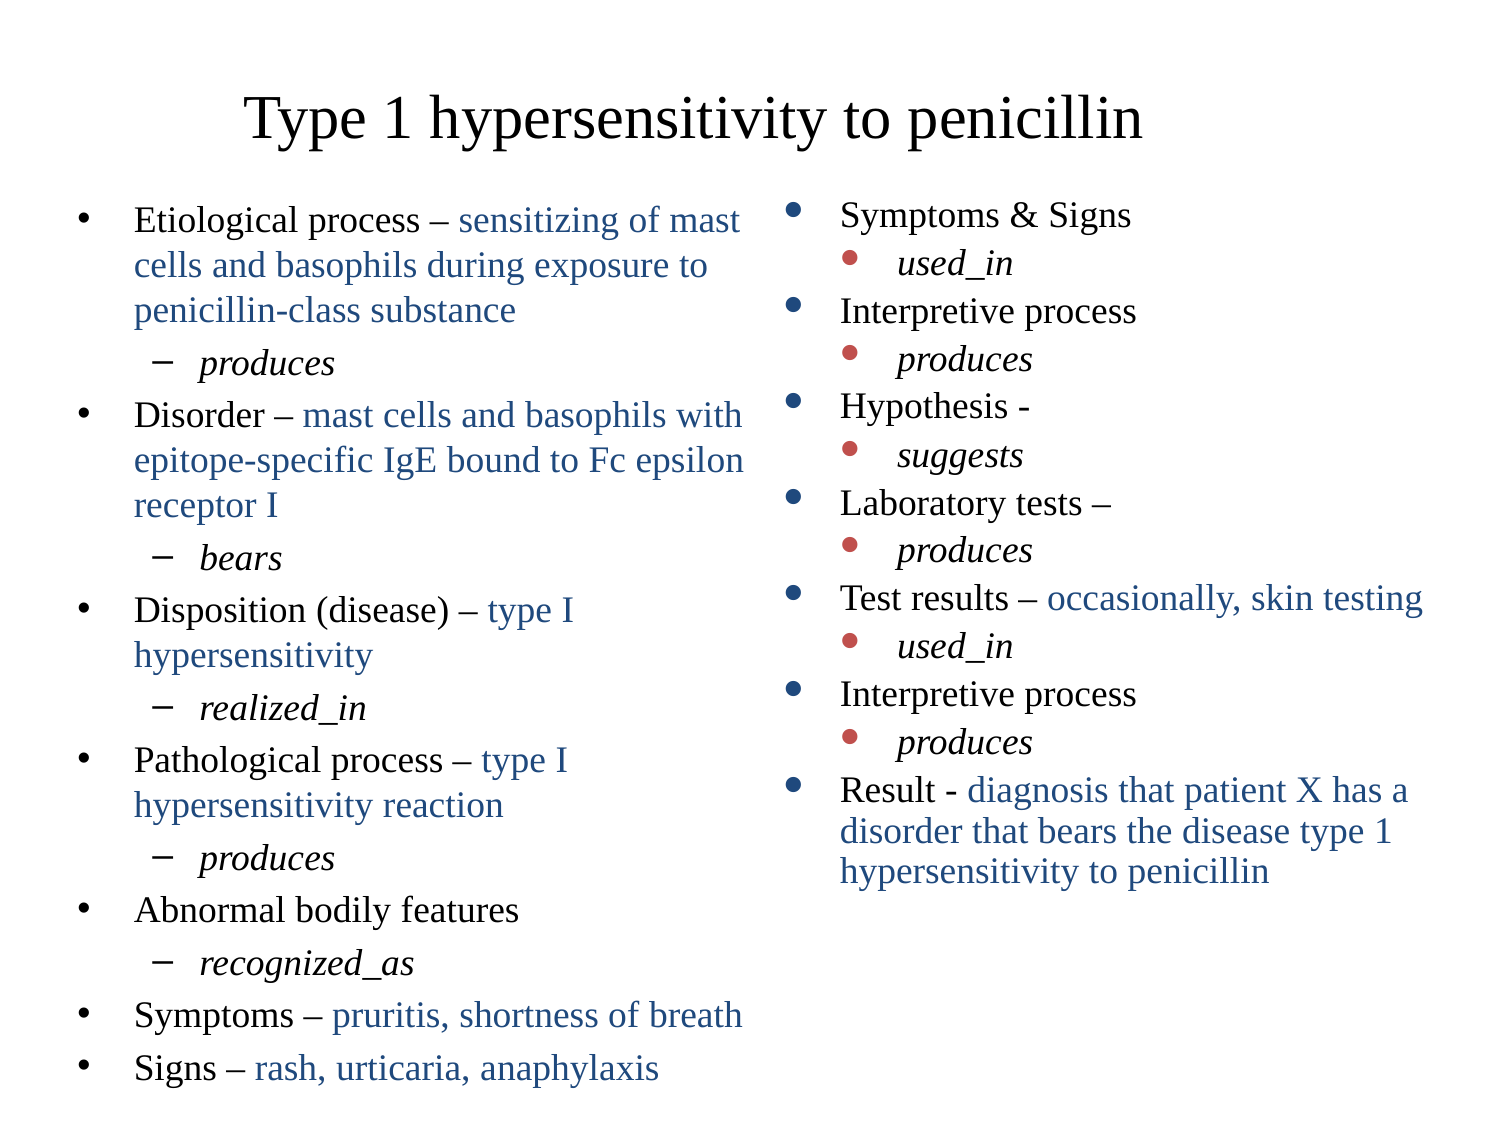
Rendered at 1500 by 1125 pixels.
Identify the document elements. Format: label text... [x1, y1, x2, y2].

title Type 1 hypersensitivity to penicillin [75, 45, 1313, 183]
text_box Symptoms & Signs used_in Interpretive process produces Hypothesis - suggests Laboratory tests – produces Test results – occasionally, skin testing used_in Interpretive process produces Result - diagnosis that patient X has a disorder that bears the disease type 1 hypersensitivity to penicillin [768, 187, 1500, 1042]
list Etiological process – sensitizing of mast cells and basophils during exposure to penicillin-class substance produces Disorder – mast cells and basophils with epitope-specific IgE bound to Fc epsilon receptor I bears Disposition (disease) – type I hypersensitivity realized_in Pathological process – type I hypersensitivity reaction produces Abnormal bodily features recognized_as Symptoms – pruritis, shortness of breath Signs – rash, urticaria, anaphylaxis [62, 187, 763, 1042]
